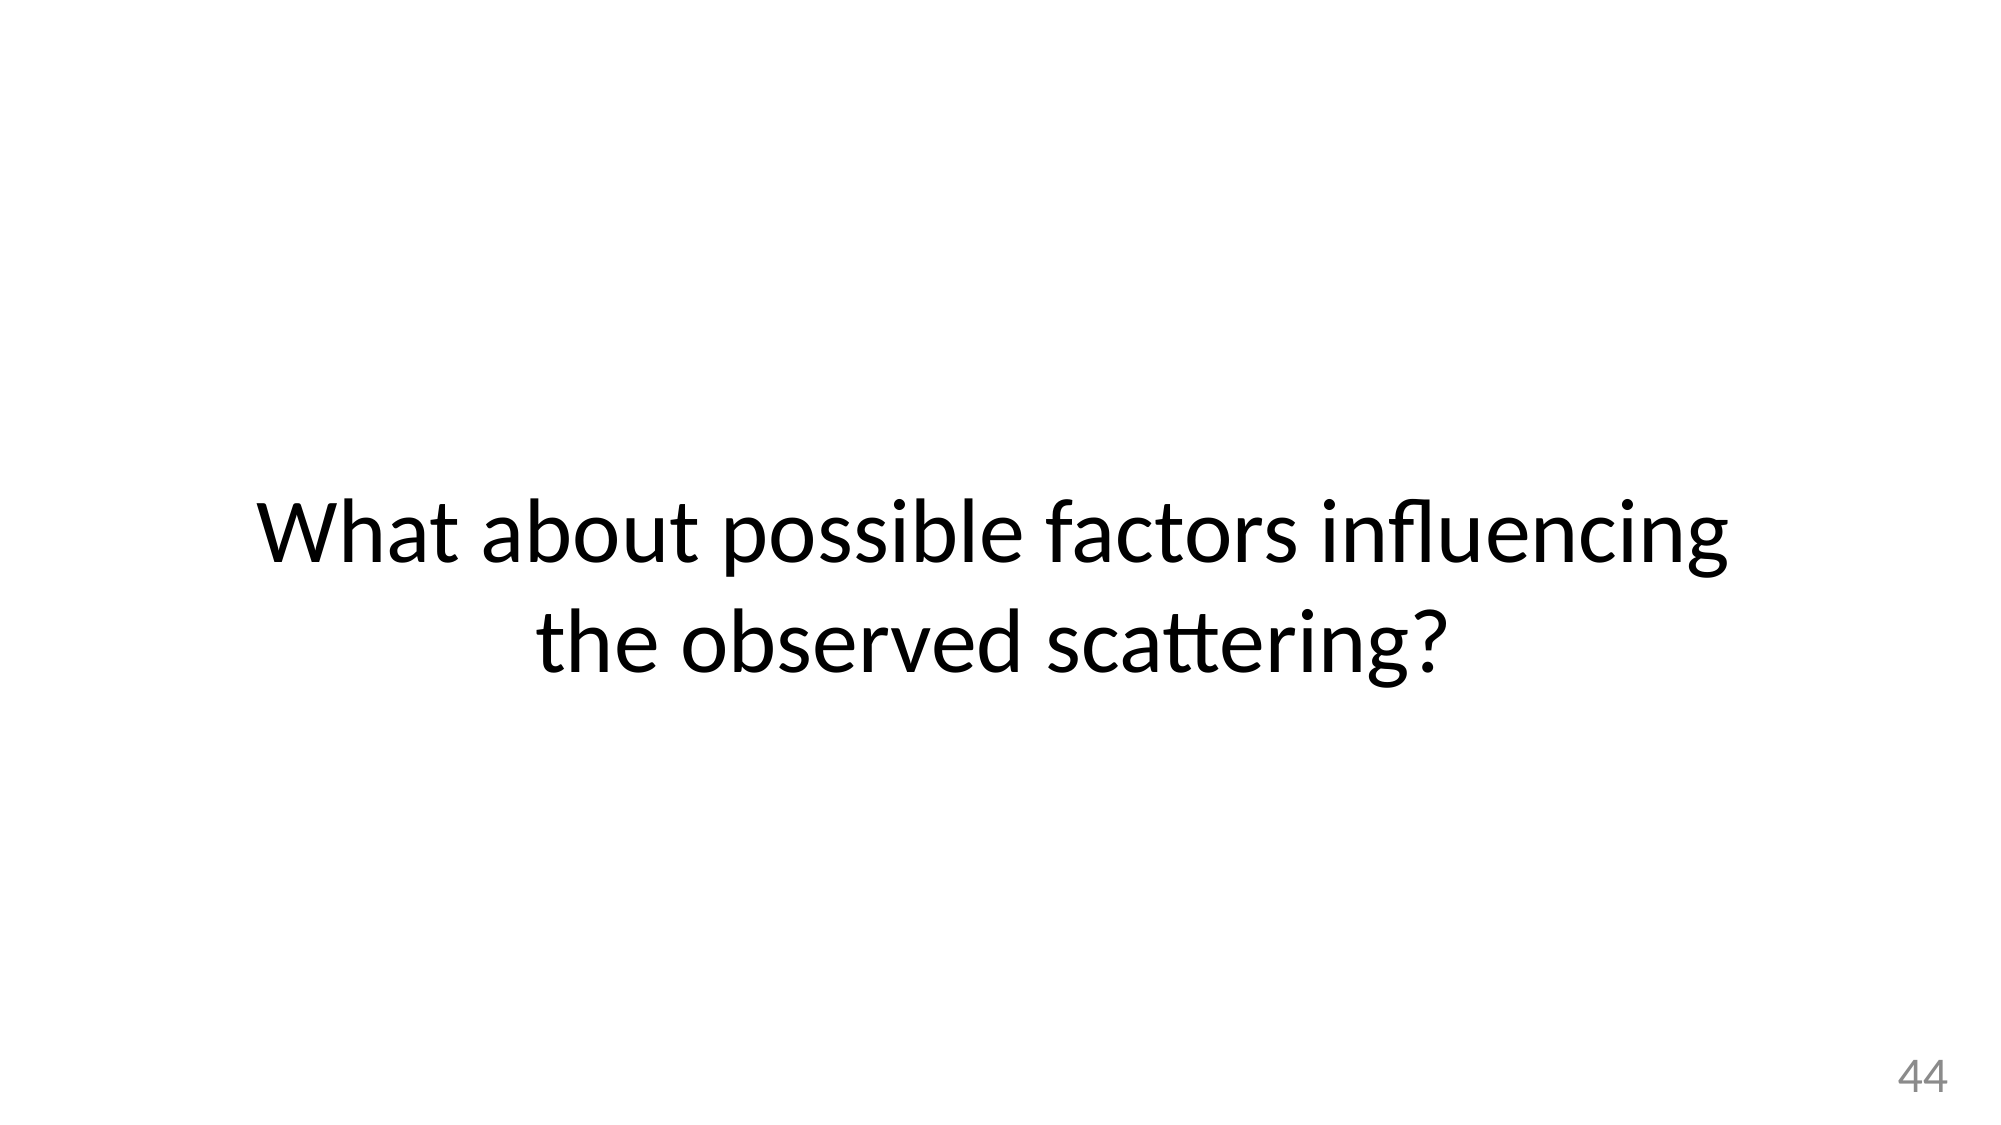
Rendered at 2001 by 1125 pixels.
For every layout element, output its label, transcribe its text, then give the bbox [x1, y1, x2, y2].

text_box What about possible factors influencing the observed scattering? [208, 463, 1781, 698]
slide_number 44 [1513, 1042, 1964, 1103]
